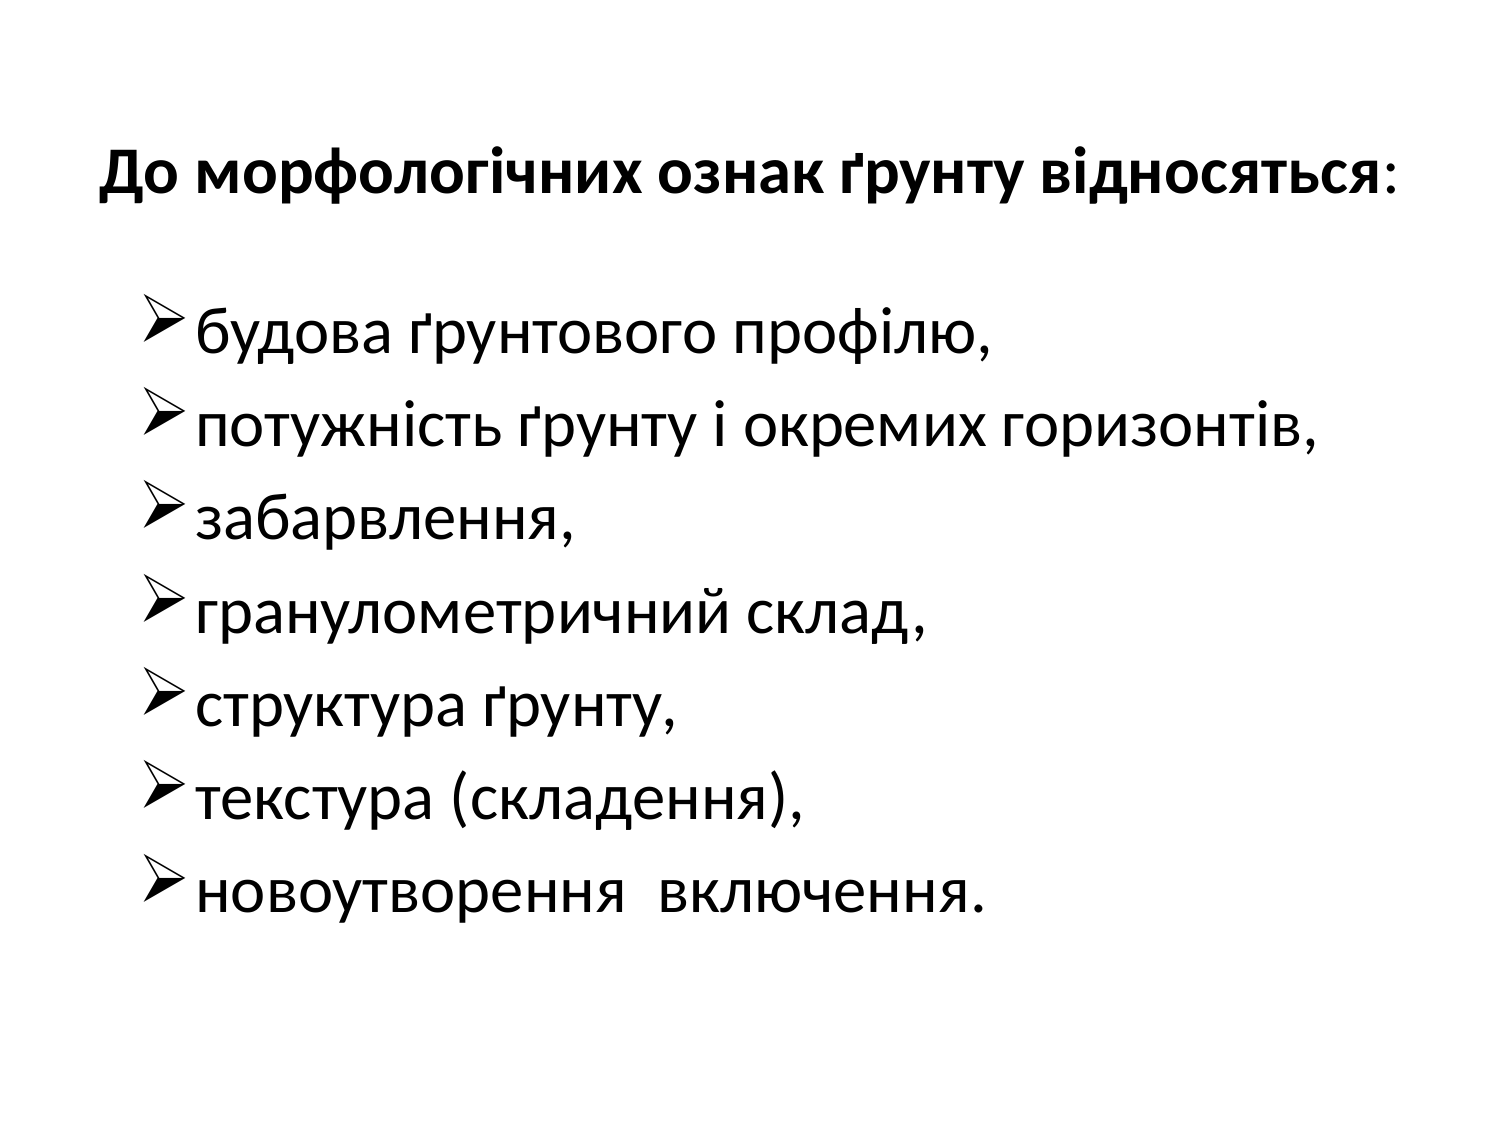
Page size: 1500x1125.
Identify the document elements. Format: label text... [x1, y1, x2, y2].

list будова ґрунтового профілю, потужність ґрунту і окремих горизонтів, забарвлення, гранулометричний склад, структура ґрунту, текстура (складення), новоутворення включення. [123, 278, 1340, 970]
title До морфологічних ознак ґрунту відносяться: [75, 55, 1425, 279]
